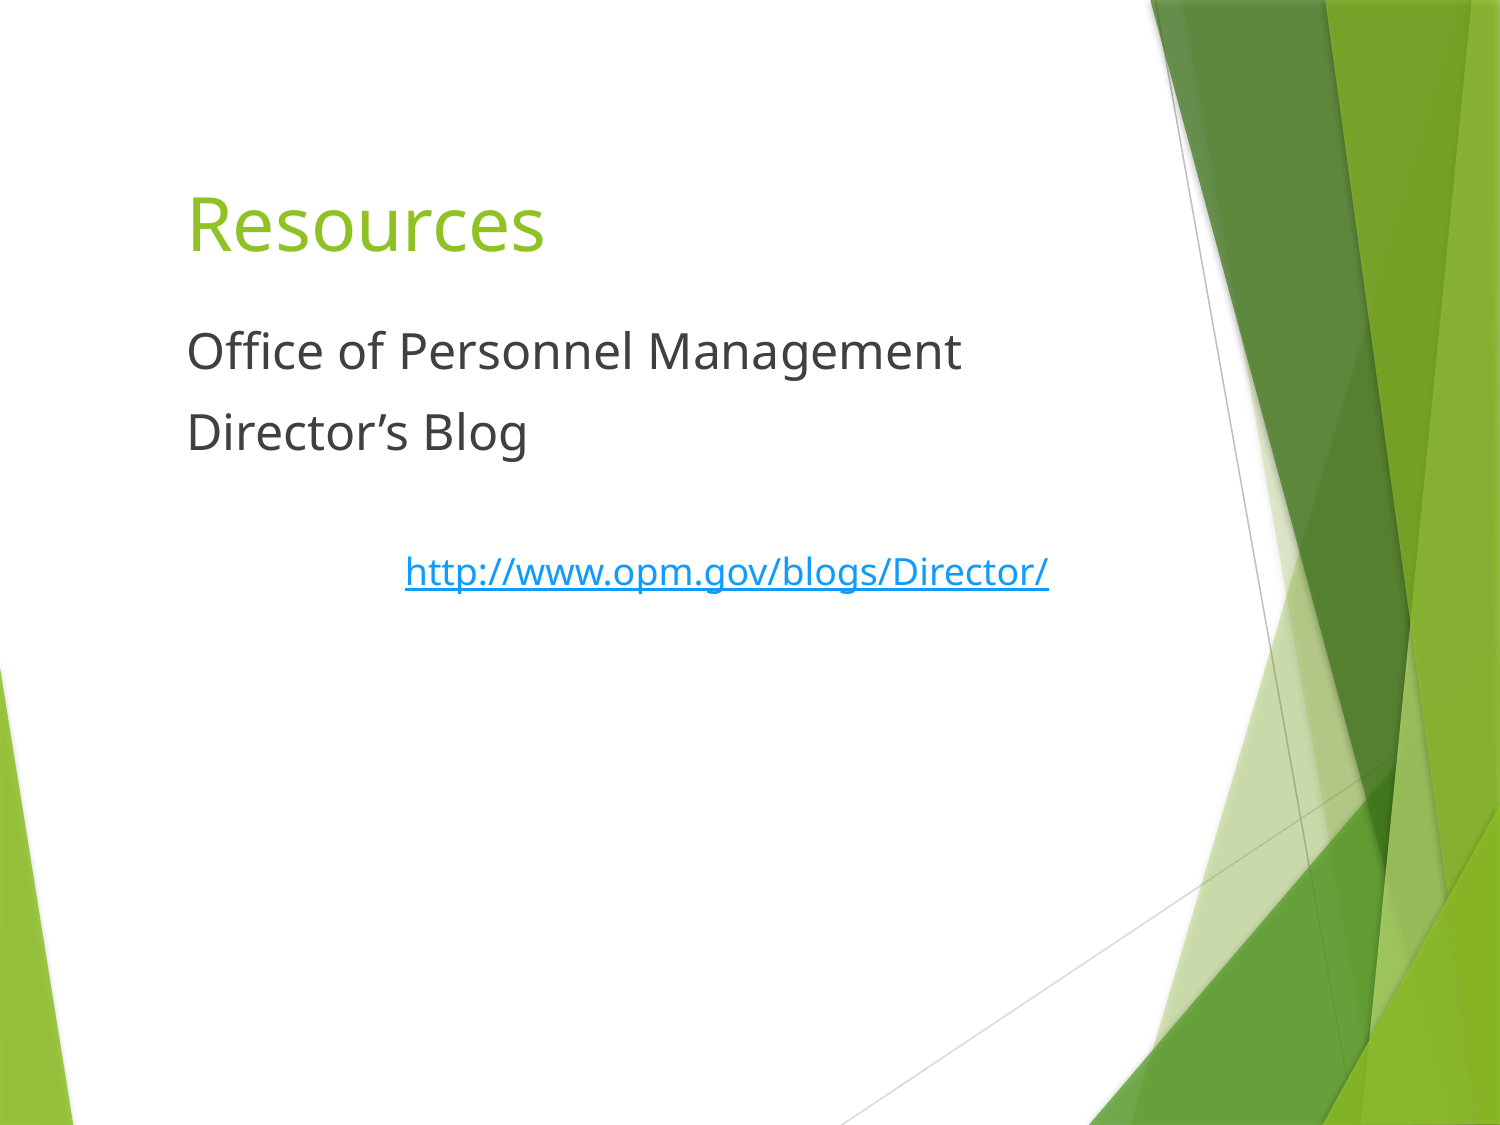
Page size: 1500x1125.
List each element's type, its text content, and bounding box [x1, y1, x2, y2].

list Office of Personnel Management Director’s Blog http://www.opm.gov/blogs/Director/ [171, 312, 1283, 889]
title Resources [171, 168, 1313, 288]
